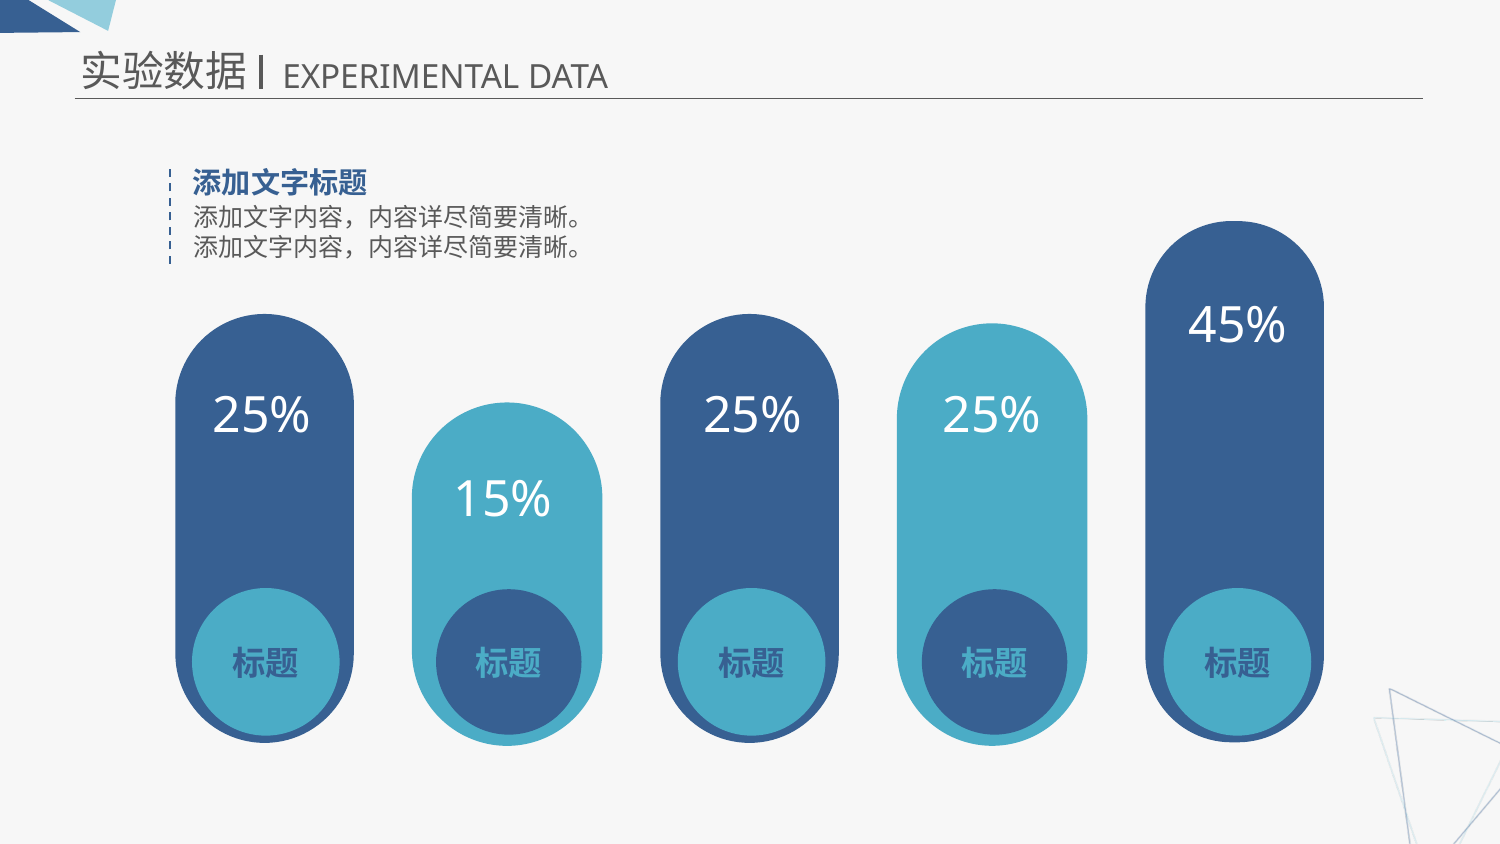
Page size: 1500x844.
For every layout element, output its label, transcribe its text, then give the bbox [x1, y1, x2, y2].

text_box 标题 [189, 585, 342, 738]
text_box [1143, 218, 1327, 745]
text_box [435, 588, 582, 735]
text_box 25% [688, 375, 817, 451]
text_box 标题 [1161, 585, 1314, 738]
text_box 25% [197, 375, 326, 451]
text_box EXPERIMENTAL DATA [267, 47, 624, 103]
text_box [409, 400, 605, 711]
text_box 实验数据 [65, 37, 263, 102]
text_box 添加文字标题 [177, 156, 384, 207]
text_box 25% [928, 375, 1057, 451]
text_box [173, 311, 356, 746]
text_box [894, 321, 1090, 712]
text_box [921, 588, 1068, 735]
text_box 15% [439, 459, 568, 534]
text_box [479, 744, 535, 748]
picture [1374, 689, 1500, 843]
text_box 添加文字内容，内容详尽简要清晰。 添加文字内容，内容详尽简要清晰。 [179, 193, 609, 269]
text_box 45% [1174, 285, 1303, 360]
text_box 标题 [675, 585, 828, 738]
text_box [964, 744, 1020, 748]
text_box [658, 311, 841, 746]
